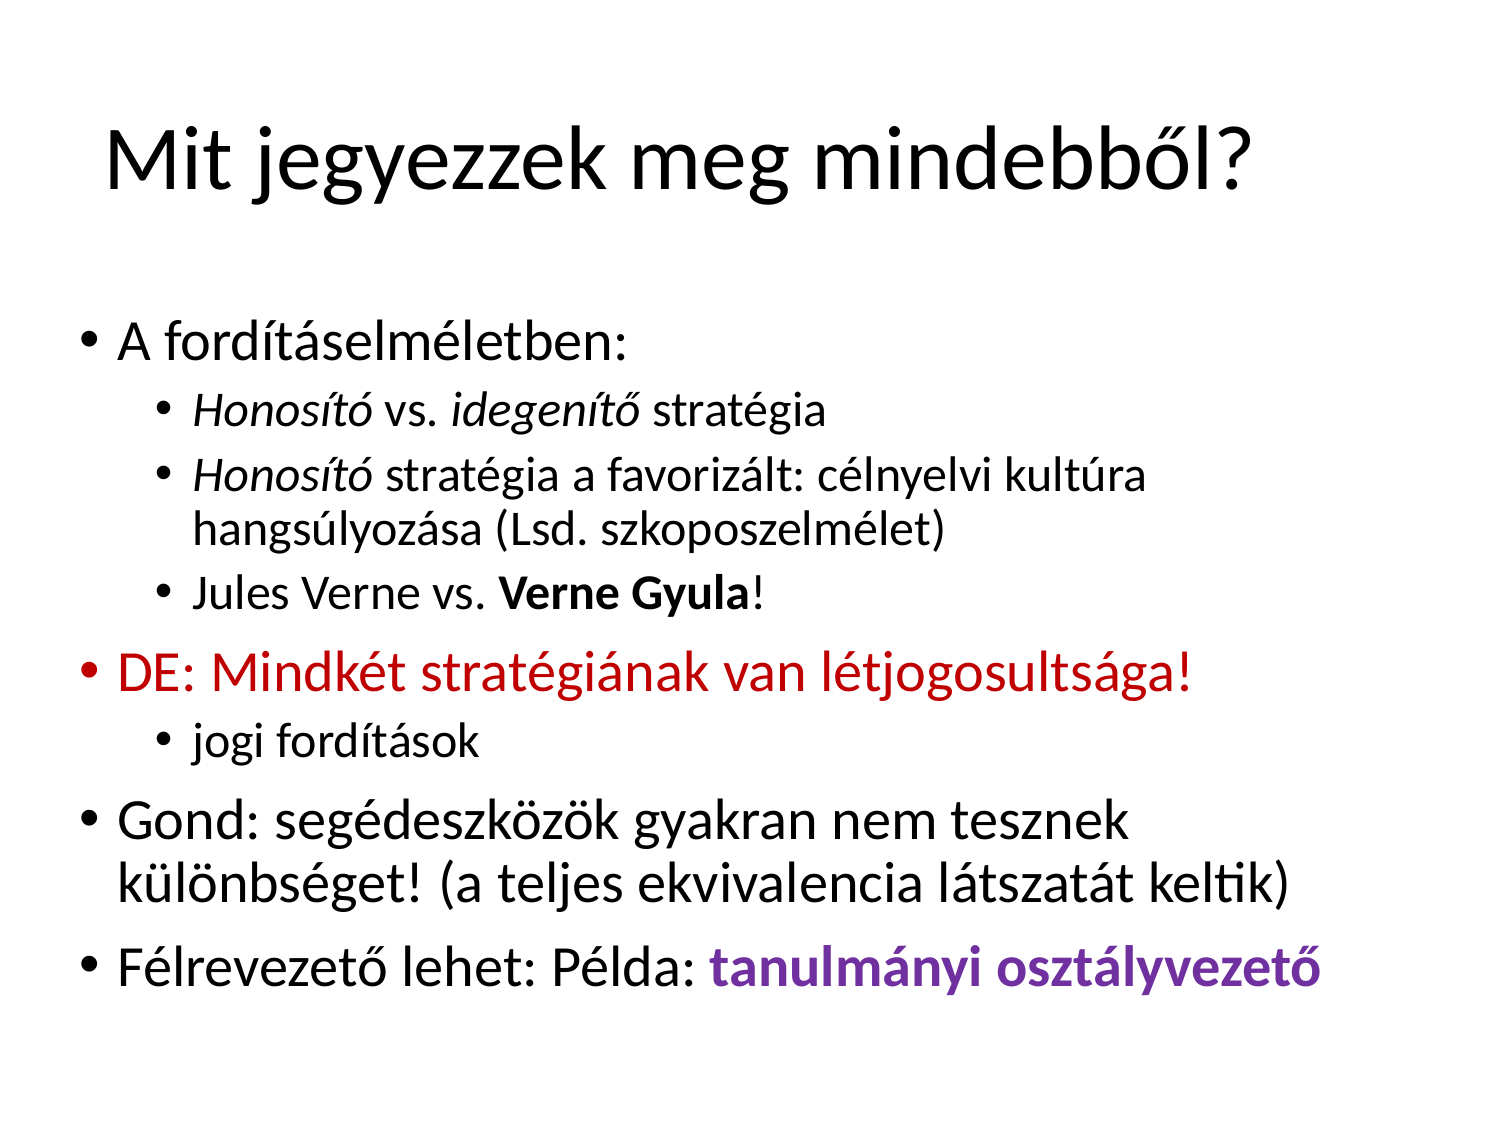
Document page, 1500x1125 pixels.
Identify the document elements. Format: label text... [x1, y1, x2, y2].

title Mit jegyezzek meg mindebből? [88, 66, 1439, 254]
list A fordításelméletben: Honosító vs. idegenítő stratégia Honosító stratégia a favorizált: célnyelvi kultúra hangsúlyozása (Lsd. szkoposzelmélet) Jules Verne vs. Verne Gyula! DE: Mindkét stratégiának van létjogosultsága! jogi fordítások Gond: segédeszközök gyakran nem tesznek különbséget! (a teljes ekvivalencia látszatát keltik) Félrevezető lehet: Példa: tanulmányi osztályvezető [64, 302, 1415, 1125]
